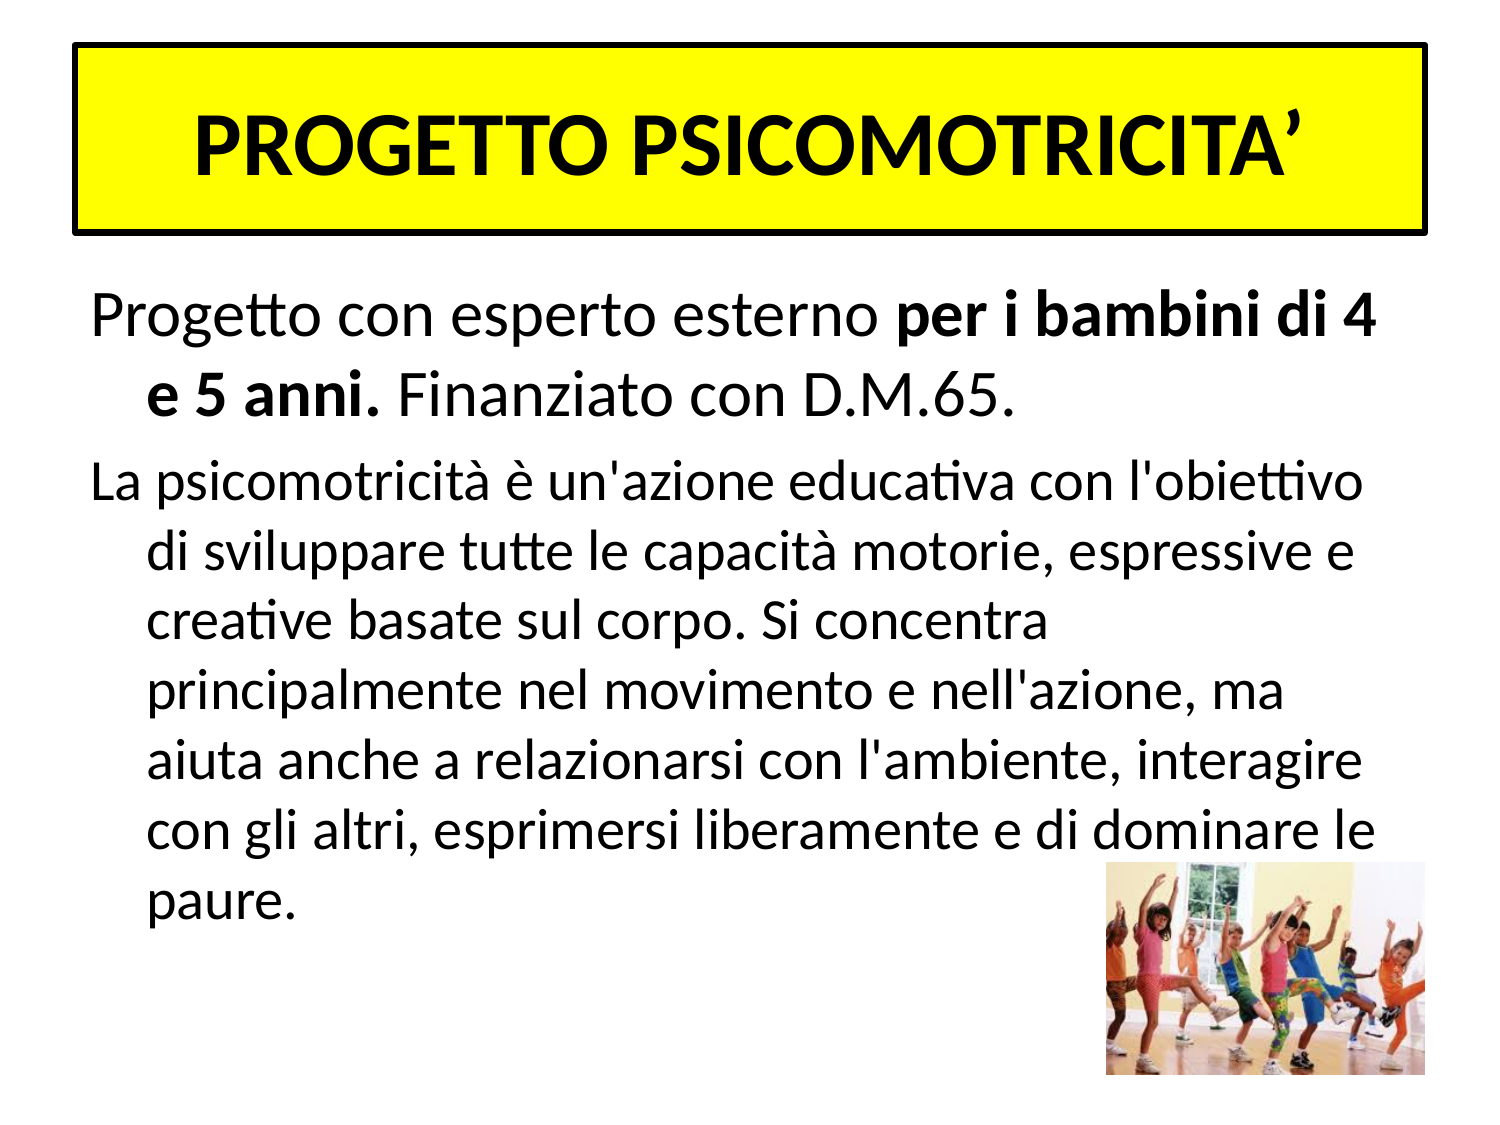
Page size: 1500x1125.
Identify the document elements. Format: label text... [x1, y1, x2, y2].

title PROGETTO PSICOMOTRICITA’ [75, 45, 1425, 233]
list Progetto con esperto esterno per i bambini di 4 e 5 anni. Finanziato con D.M.65. La psicomotricità è un'azione educativa con l'obiettivo di sviluppare tutte le capacità motorie, espressive e creative basate sul corpo. Si concentra principalmente nel movimento e nell'azione, ma aiuta anche a relazionarsi con l'ambiente, interagire con gli altri, esprimersi liberamente e di dominare le paure. [75, 262, 1425, 1005]
picture [1105, 861, 1426, 1075]
